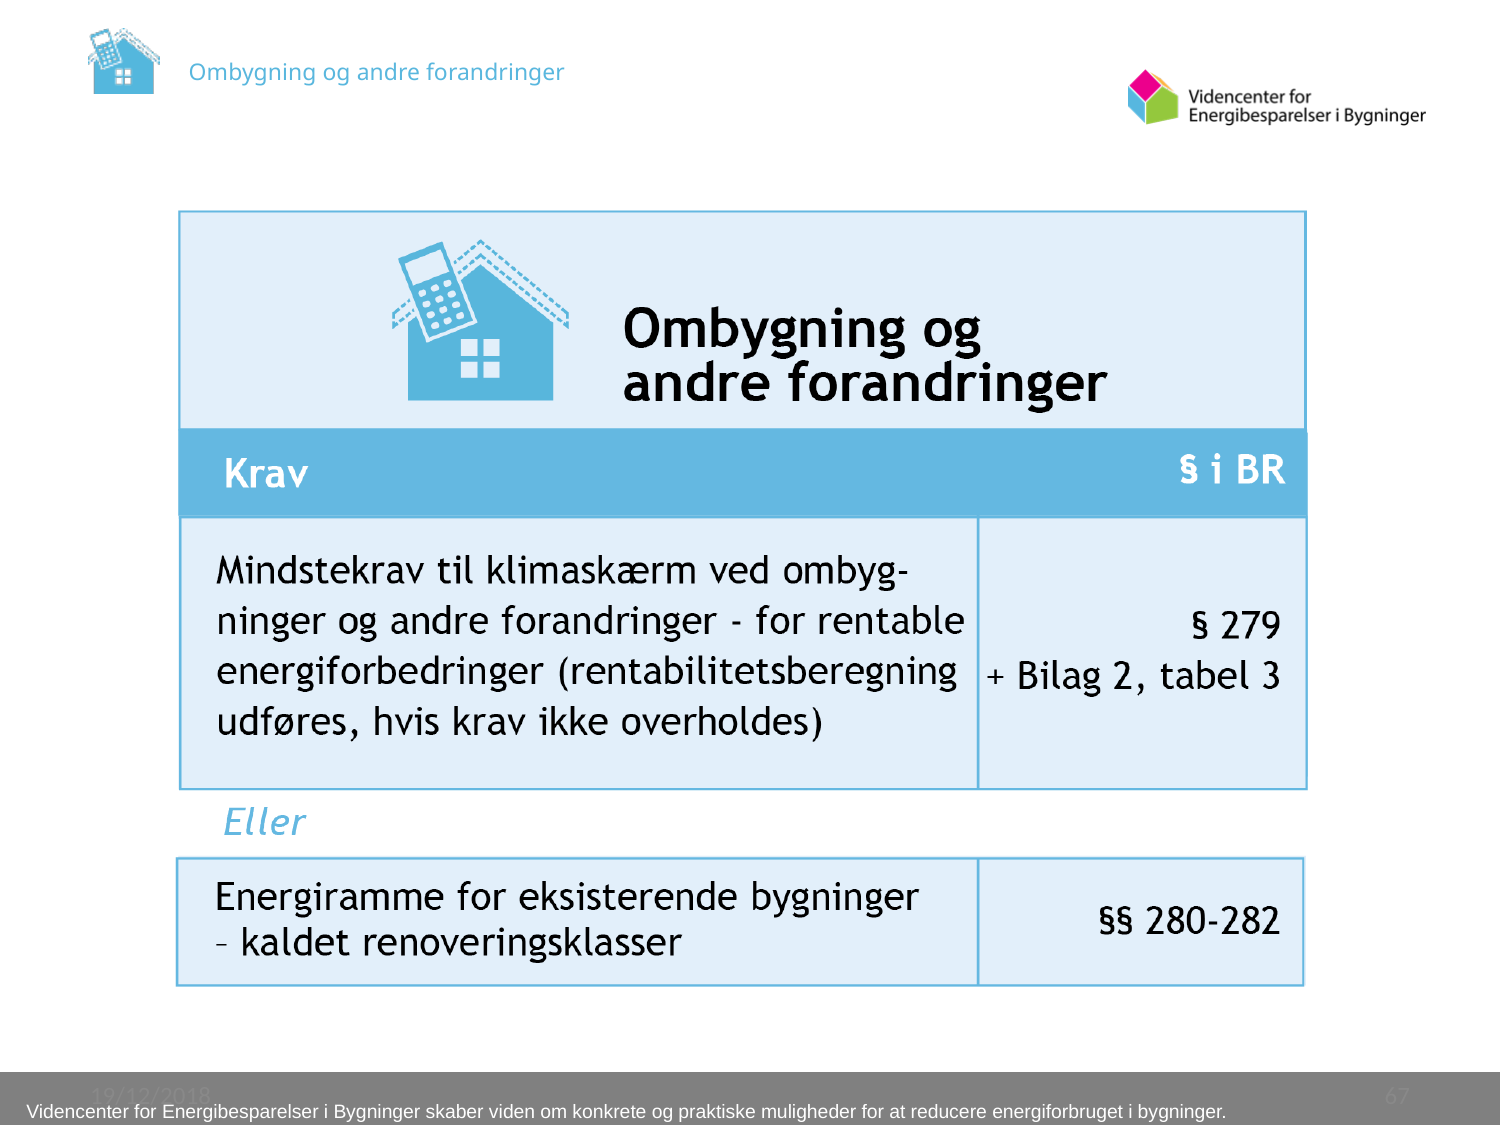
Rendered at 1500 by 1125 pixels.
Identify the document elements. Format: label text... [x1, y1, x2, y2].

text_box Ombygning og andre forandringer [174, 50, 656, 93]
picture [1128, 69, 1426, 126]
picture [123, 184, 1359, 1021]
picture [88, 28, 160, 94]
